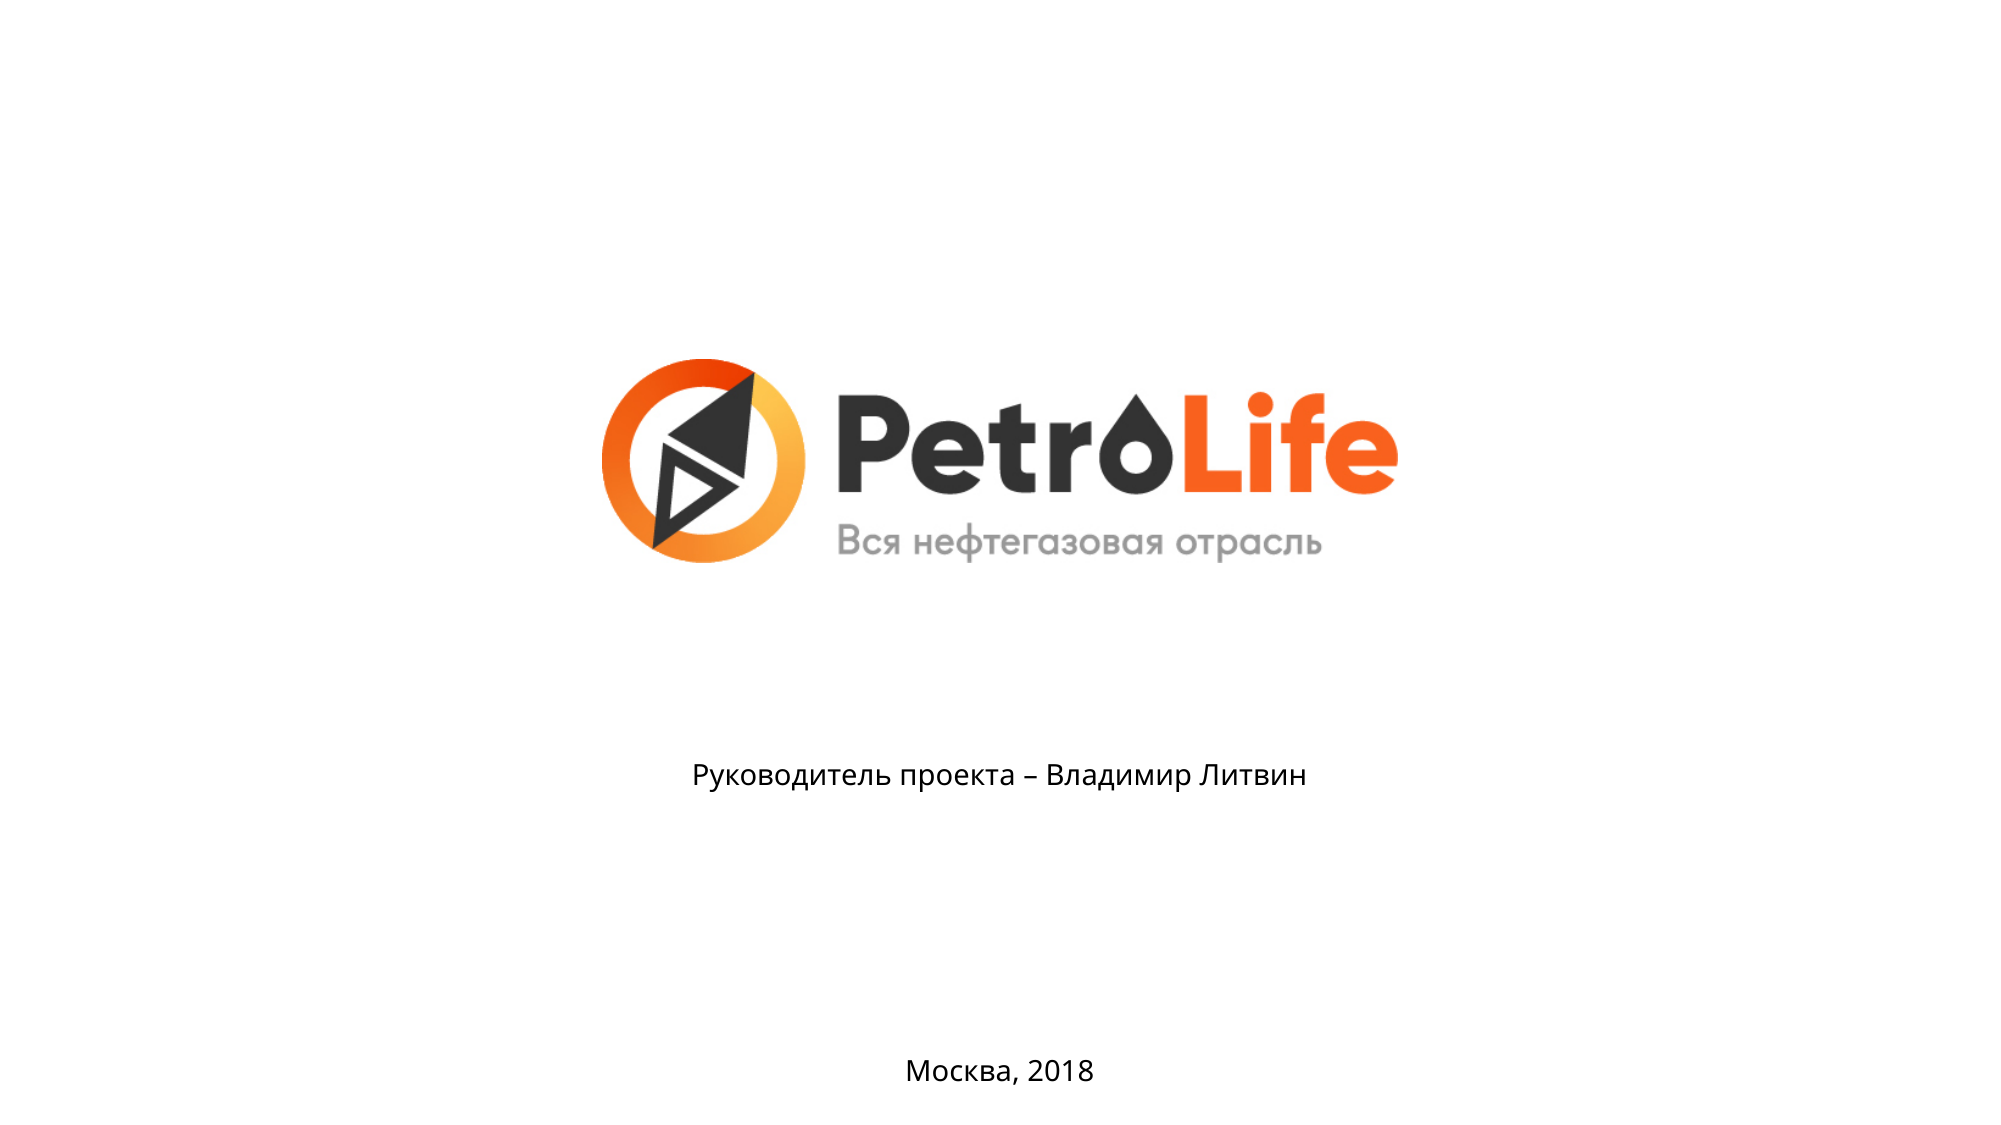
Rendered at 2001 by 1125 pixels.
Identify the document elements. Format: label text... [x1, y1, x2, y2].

text_box Руководитель проекта – Владимир Литвин [677, 748, 1323, 799]
text_box Москва, 2018 [890, 1044, 1110, 1095]
picture [602, 359, 1398, 563]
